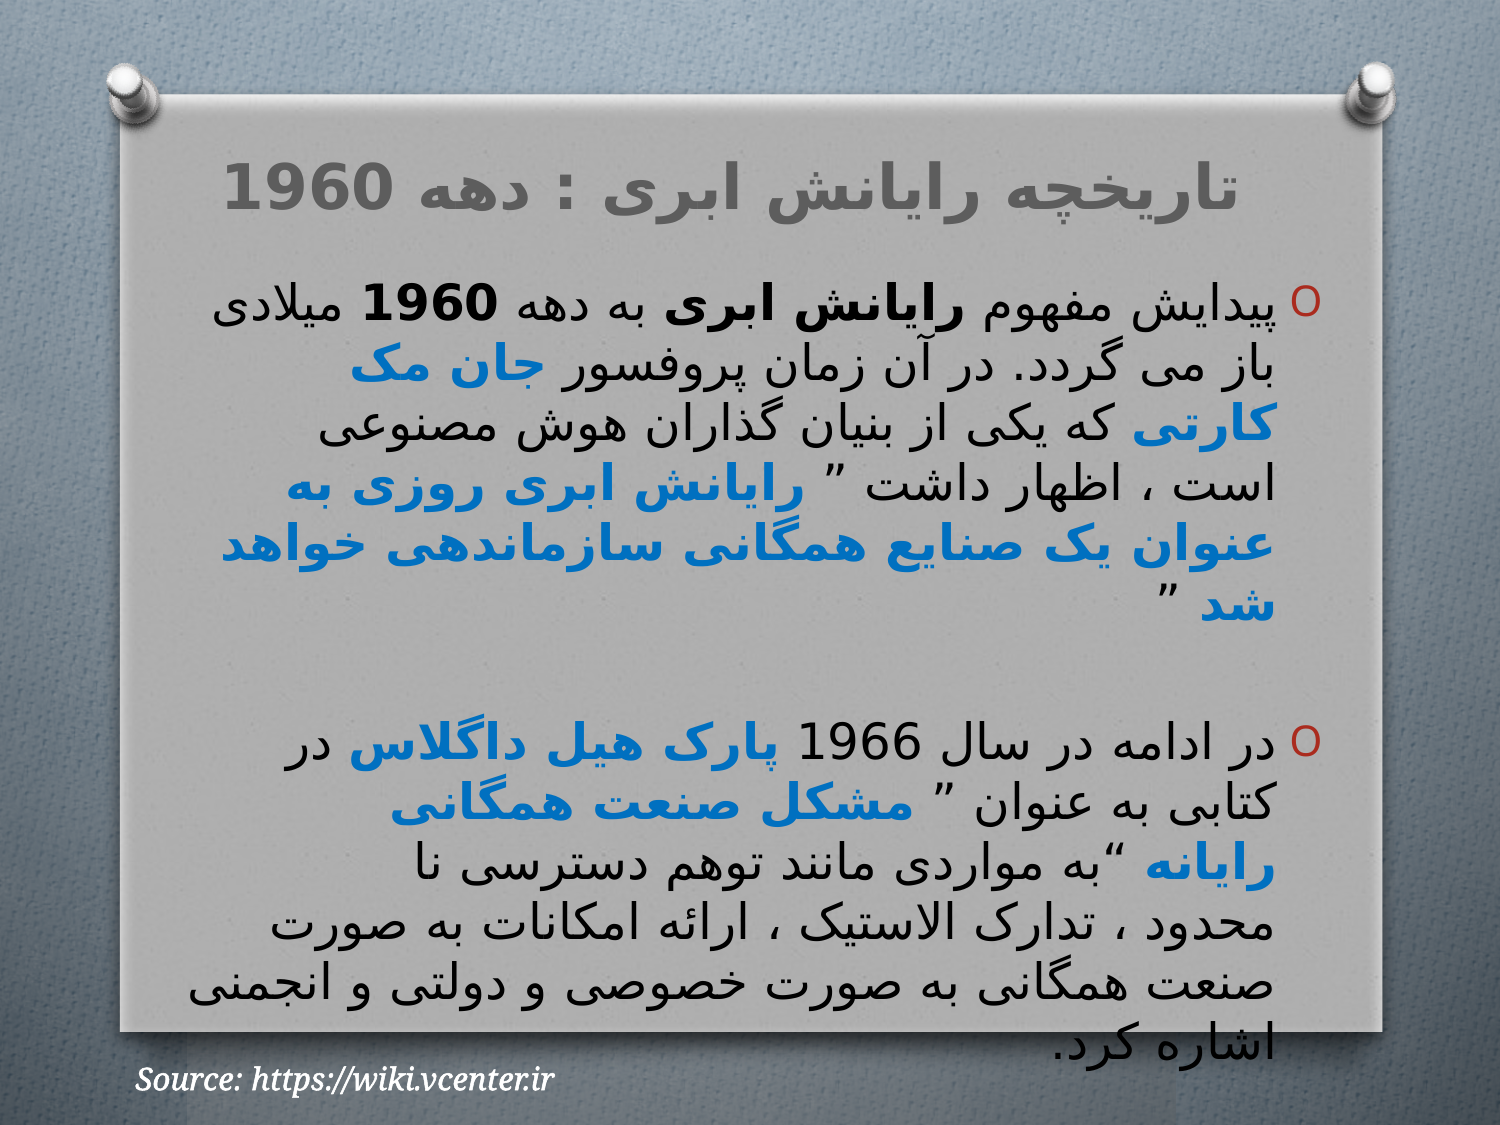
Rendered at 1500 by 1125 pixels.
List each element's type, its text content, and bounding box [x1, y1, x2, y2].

list پیدایش مفهوم رایانش ابری به دهه 1960 میلادی باز می گردد. در آن زمان پروفسور جان مک کارتی که یکی از بنیان گذاران هوش مصنوعی است ، اظهار داشت ” رایانش ابری روزی به عنوان یک صنایع همگانی سازماندهی خواهد شد ” در ادامه در سال 1966 پارک هیل داگلاس در کتابی به عنوان ” مشکل صنعت همگانی رایانه “به مواردی مانند توهم دسترسی نا محدود ، تدارک الاستیک ، ارائه امکانات به صورت صنعت همگانی به صورت خصوصی و دولتی و انجمنی اشاره کرد. [162, 262, 1338, 977]
text_box Source: https://wiki.vcenter.ir [112, 1030, 1376, 1125]
picture [75, 29, 198, 153]
picture [1317, 35, 1439, 156]
text_box تاریخچه رایانش ابری : دهه 1960 [202, 137, 1346, 232]
